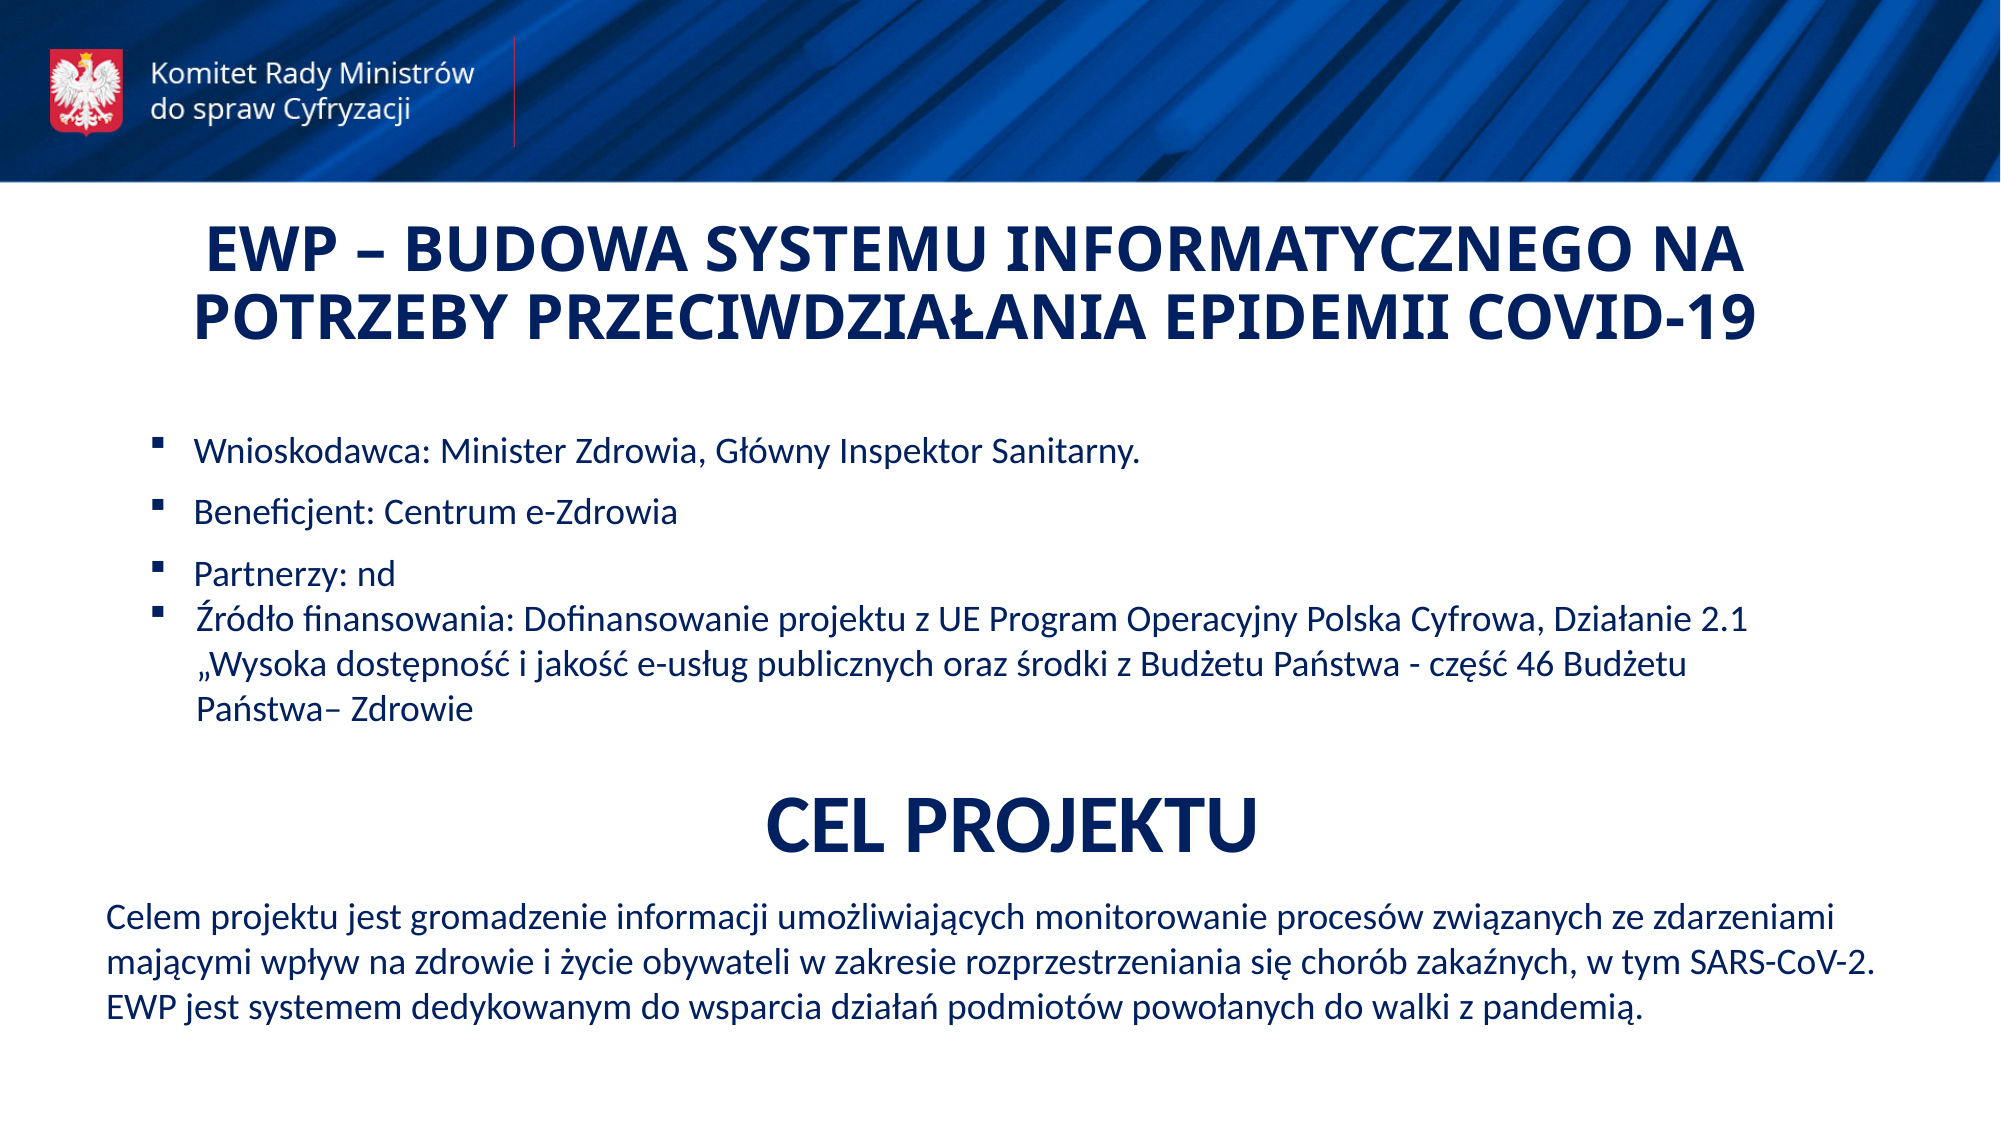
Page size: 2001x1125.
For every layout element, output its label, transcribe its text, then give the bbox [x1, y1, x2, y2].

subtitle EWP – BUDOWA SYSTEMU INFORMATYCZNEGO NA POTRZEBY PRZECIWDZIAŁANIA EPIDEMII COVID-19 [175, 210, 1775, 418]
text_box CEL PROJEKTU [13, 761, 2000, 885]
text_box Celem projektu jest gromadzenie informacji umożliwiających monitorowanie procesów związanych ze zdarzeniami mającymi wpływ na zdrowie i życie obywateli w zakresie rozprzestrzeniania się chorób zakaźnych, w tym SARS-CoV-2. EWP jest systemem dedykowanym do wsparcia działań podmiotów powołanych do walki z pandemią. [91, 884, 1936, 1080]
text_box Wnioskodawca: Minister Zdrowia, Główny Inspektor Sanitarny. Beneficjent: Centrum e-Zdrowia Partnerzy: nd Źródło finansowania: Dofinansowanie projektu z UE Program Operacyjny Polska Cyfrowa, Działanie 2.1 „Wysoka dostępność i jakość e-usług publicznych oraz środki z Budżetu Państwa - część 46 Budżetu Państwa– Zdrowie [134, 418, 1857, 761]
picture [0, 0, 2001, 1125]
